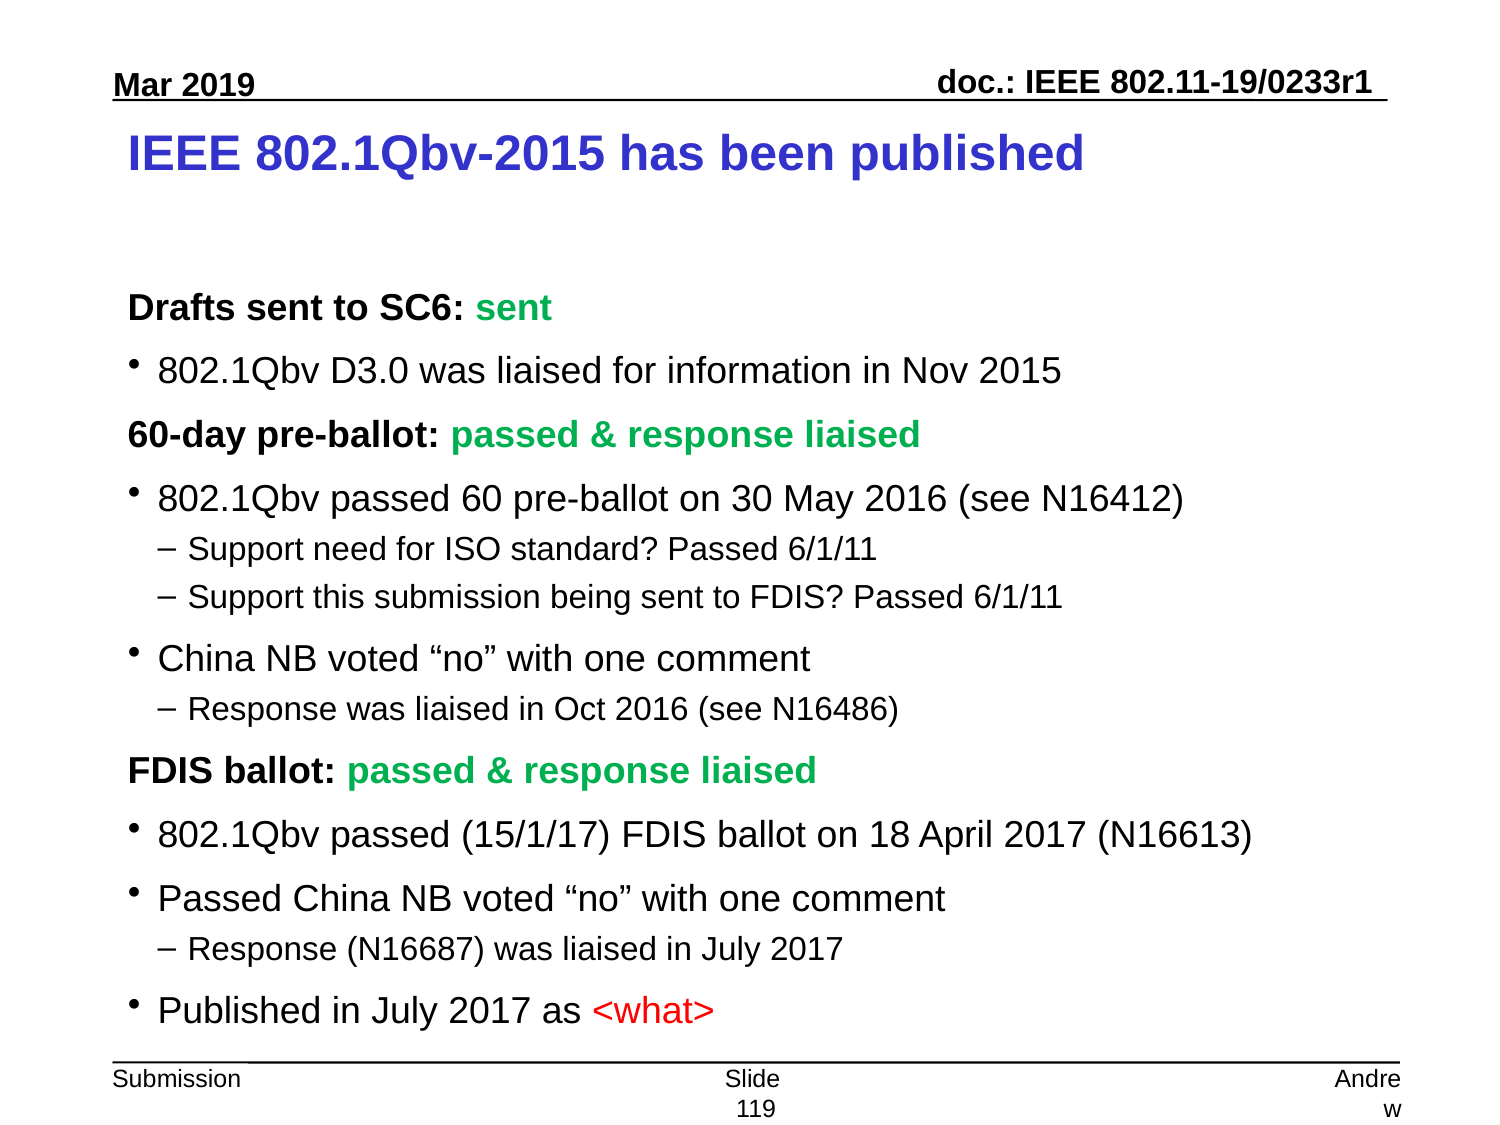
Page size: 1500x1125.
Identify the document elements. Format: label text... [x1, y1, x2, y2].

title IEEE 802.1Qbv-2015 has been published [112, 112, 1388, 275]
list Drafts sent to SC6: sent 802.1Qbv D3.0 was liaised for information in Nov 2015 60-day pre-ballot: passed & response liaised 802.1Qbv passed 60 pre-ballot on 30 May 2016 (see N16412) Support need for ISO standard? Passed 6/1/11 Support this submission being sent to FDIS? Passed 6/1/11 China NB voted “no” with one comment Response was liaised in Oct 2016 (see N16486) FDIS ballot: passed & response liaised 802.1Qbv passed (15/1/17) FDIS ballot on 18 April 2017 (N16613) Passed China NB voted “no” with one comment Response (N16687) was liaised in July 2017 Published in July 2017 as <what> [112, 275, 1388, 950]
slide_number Slide 119 [709, 1061, 803, 1093]
footer Andrew Myles, Cisco [1320, 1061, 1402, 1093]
